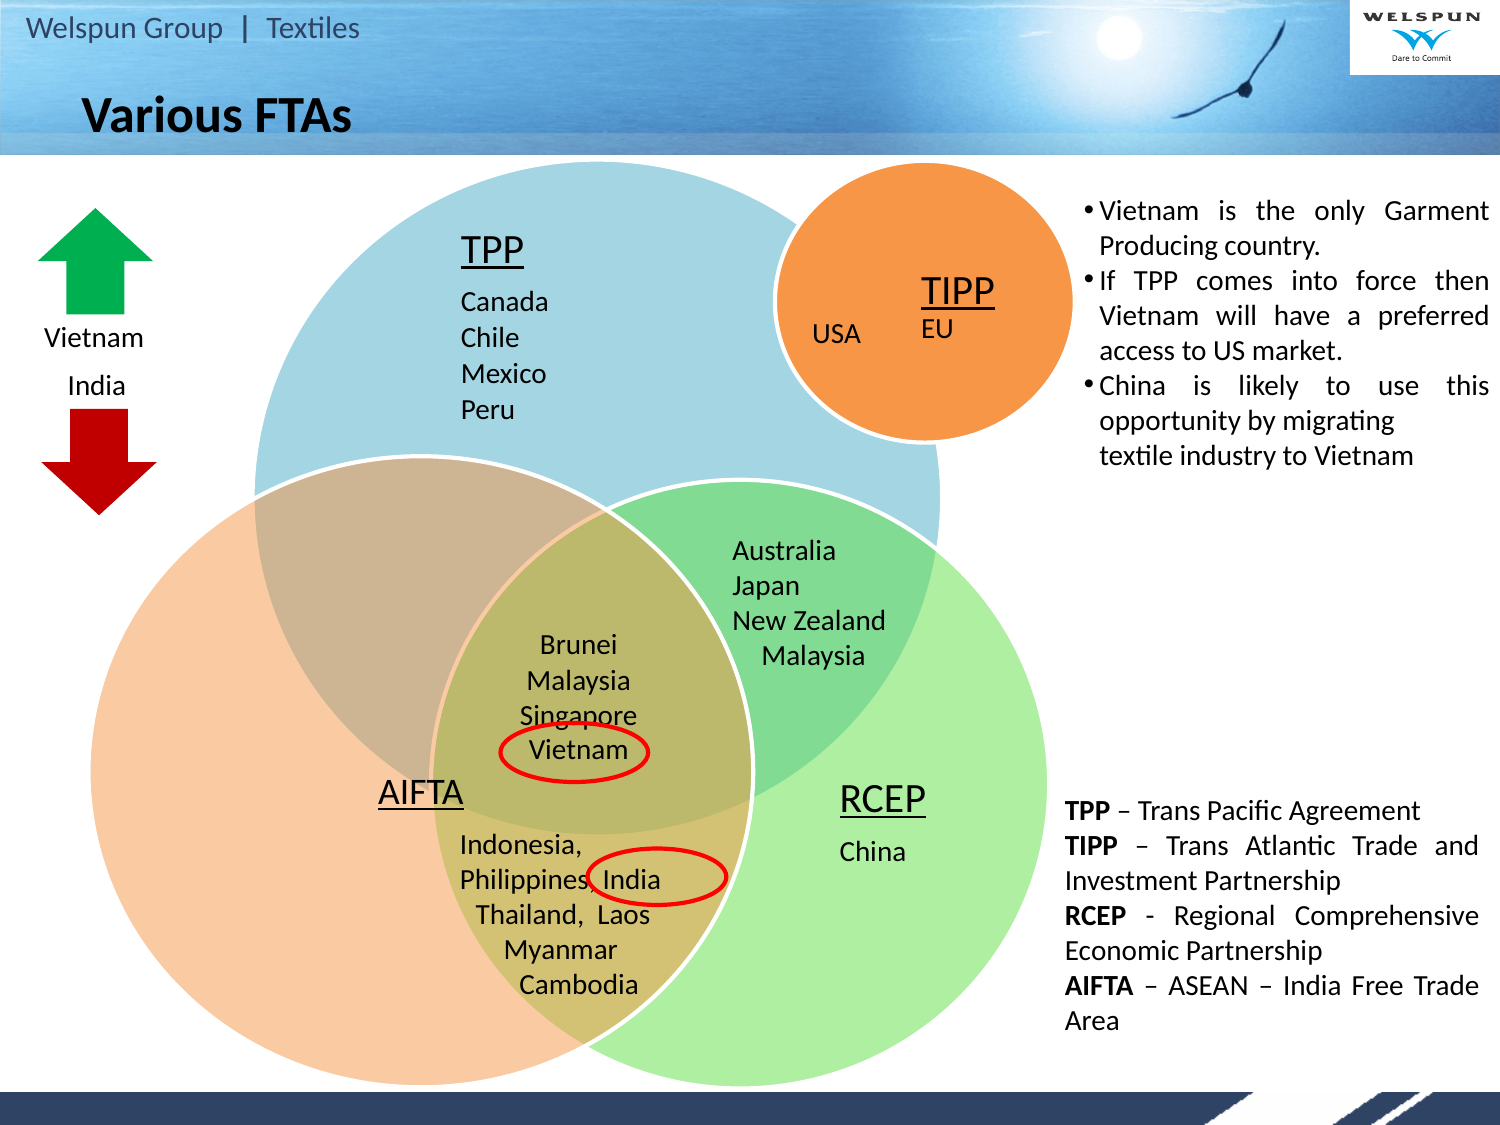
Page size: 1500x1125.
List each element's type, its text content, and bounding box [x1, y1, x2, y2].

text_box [774, 160, 1076, 443]
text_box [0, 175, 1282, 1086]
picture [0, 1092, 1500, 1125]
picture [0, 0, 1500, 155]
text_box Vietnam is the only Garment Producing country. If TPP comes into force then Vietnam will have a preferred access to US market. China is likely to use this opportunity by migrating textile industry to Vietnam [1285, 184, 1500, 479]
text_box Various FTAs [66, 72, 1329, 173]
text_box TPP – Trans Pacific Agreement TIPP – Trans Atlantic Trade and Investment Partnership RCEP - Regional Comprehensive Economic Partnership AIFTA – ASEAN – India Free Trade Area [1285, 784, 1495, 1044]
